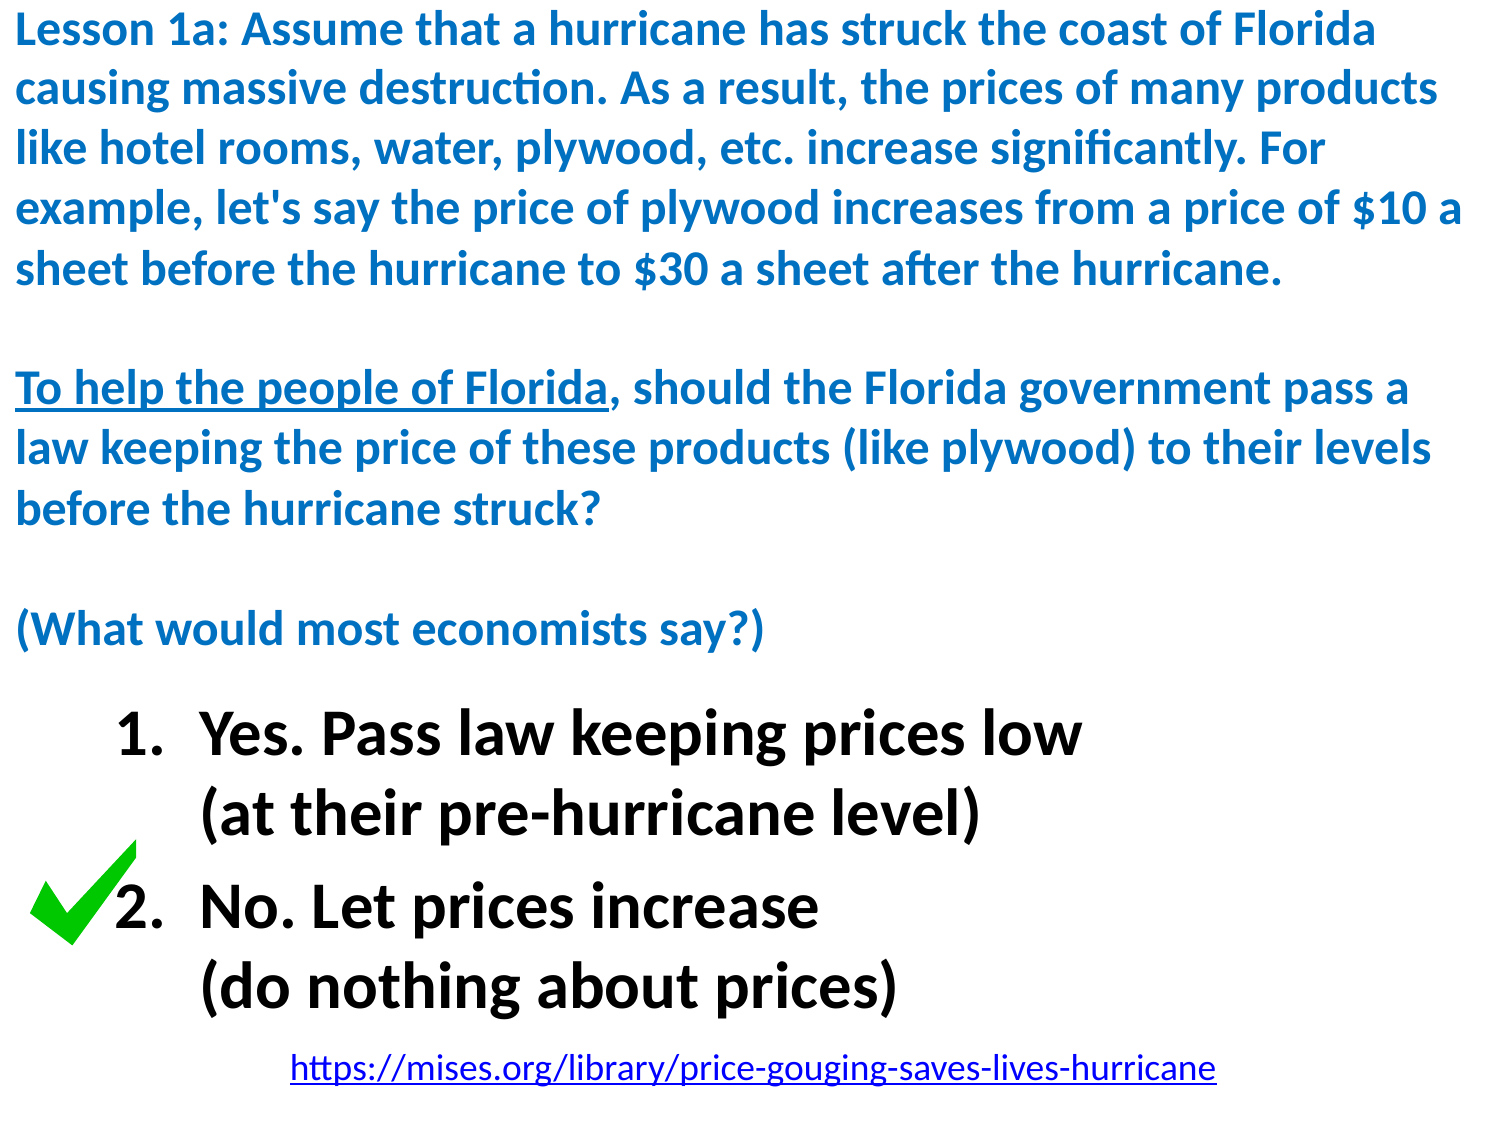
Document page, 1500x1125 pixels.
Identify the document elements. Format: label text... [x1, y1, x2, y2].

text_box https://mises.org/library/price-gouging-saves-lives-hurricane [274, 1035, 1469, 1096]
list Yes. Pass law keeping prices low (at their pre-hurricane level) No. Let prices increase (do nothing about prices) [99, 681, 1163, 1036]
text_box [27, 837, 139, 948]
title Lesson 1a: Assume that a hurricane has struck the coast of Florida causing massive destruction. As a result, the prices of many products like hotel rooms, water, plywood, etc. increase significantly. For example, let's say the price of plywood increases from a price of $10 a sheet before the hurricane to $30 a sheet after the hurricane. To help the people of Florida, should the Florida government pass a law keeping the price of these products (like plywood) to their levels before the hurricane struck? (What would most economists say?) [0, 0, 1488, 650]
